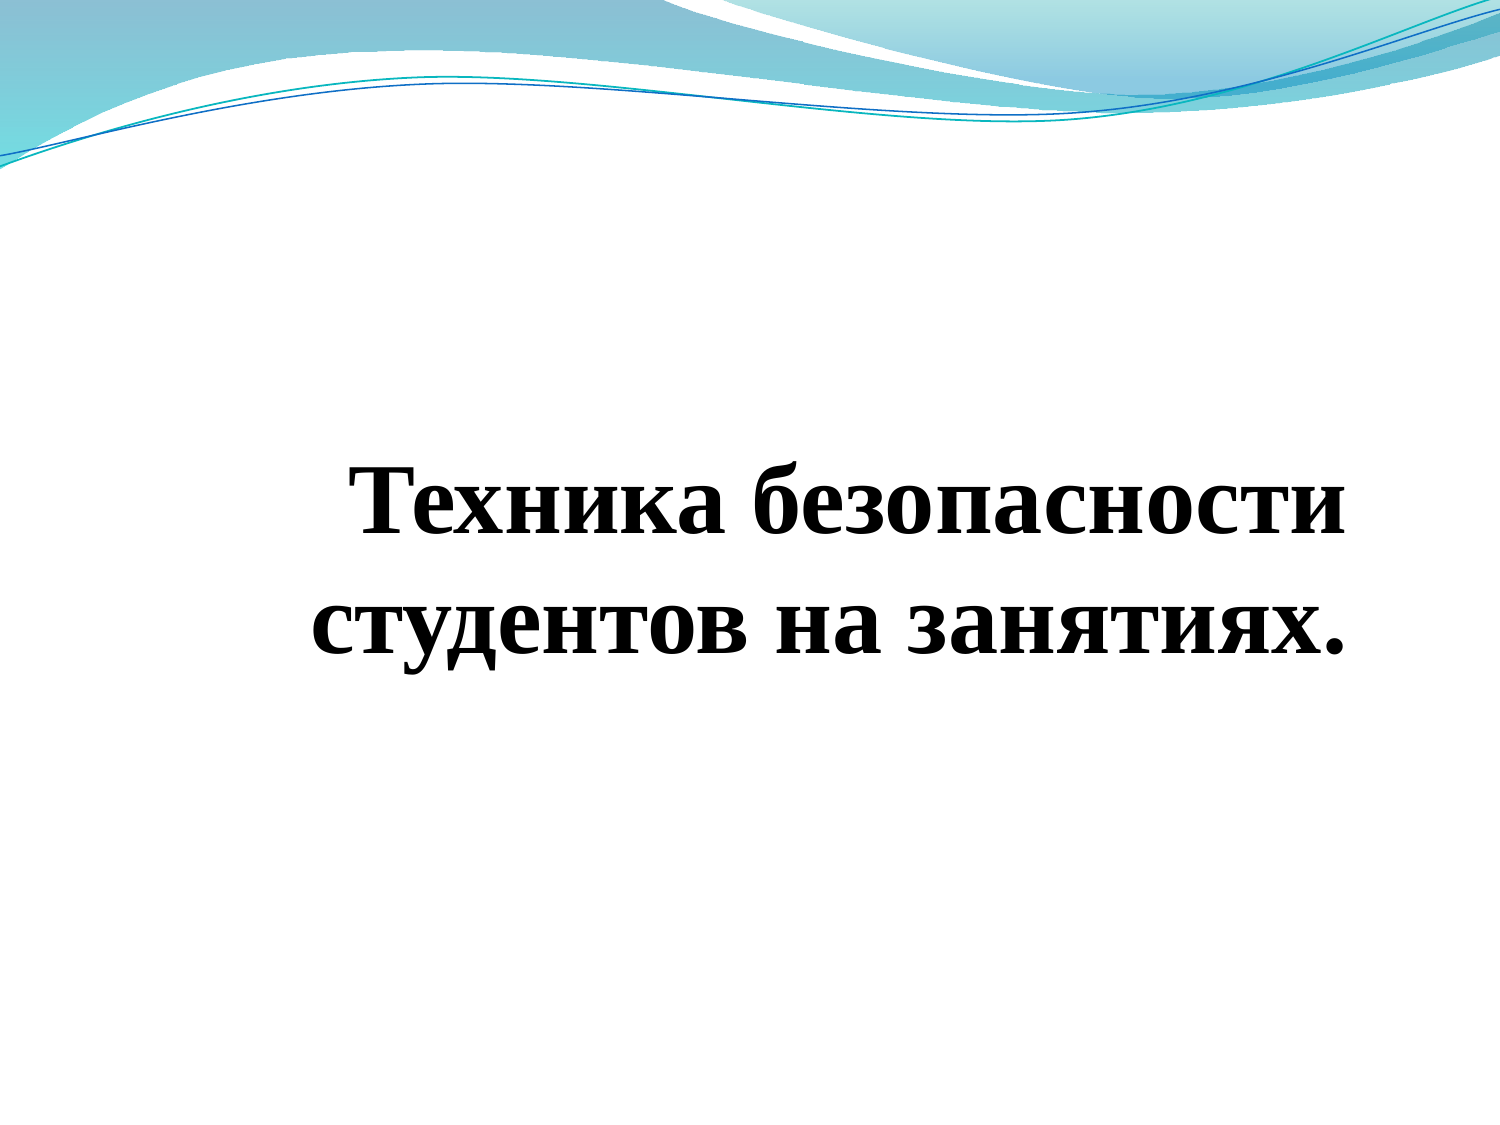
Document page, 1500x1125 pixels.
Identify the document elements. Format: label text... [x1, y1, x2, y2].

title Техника безопасности студентов на занятиях. [76, 432, 1352, 674]
